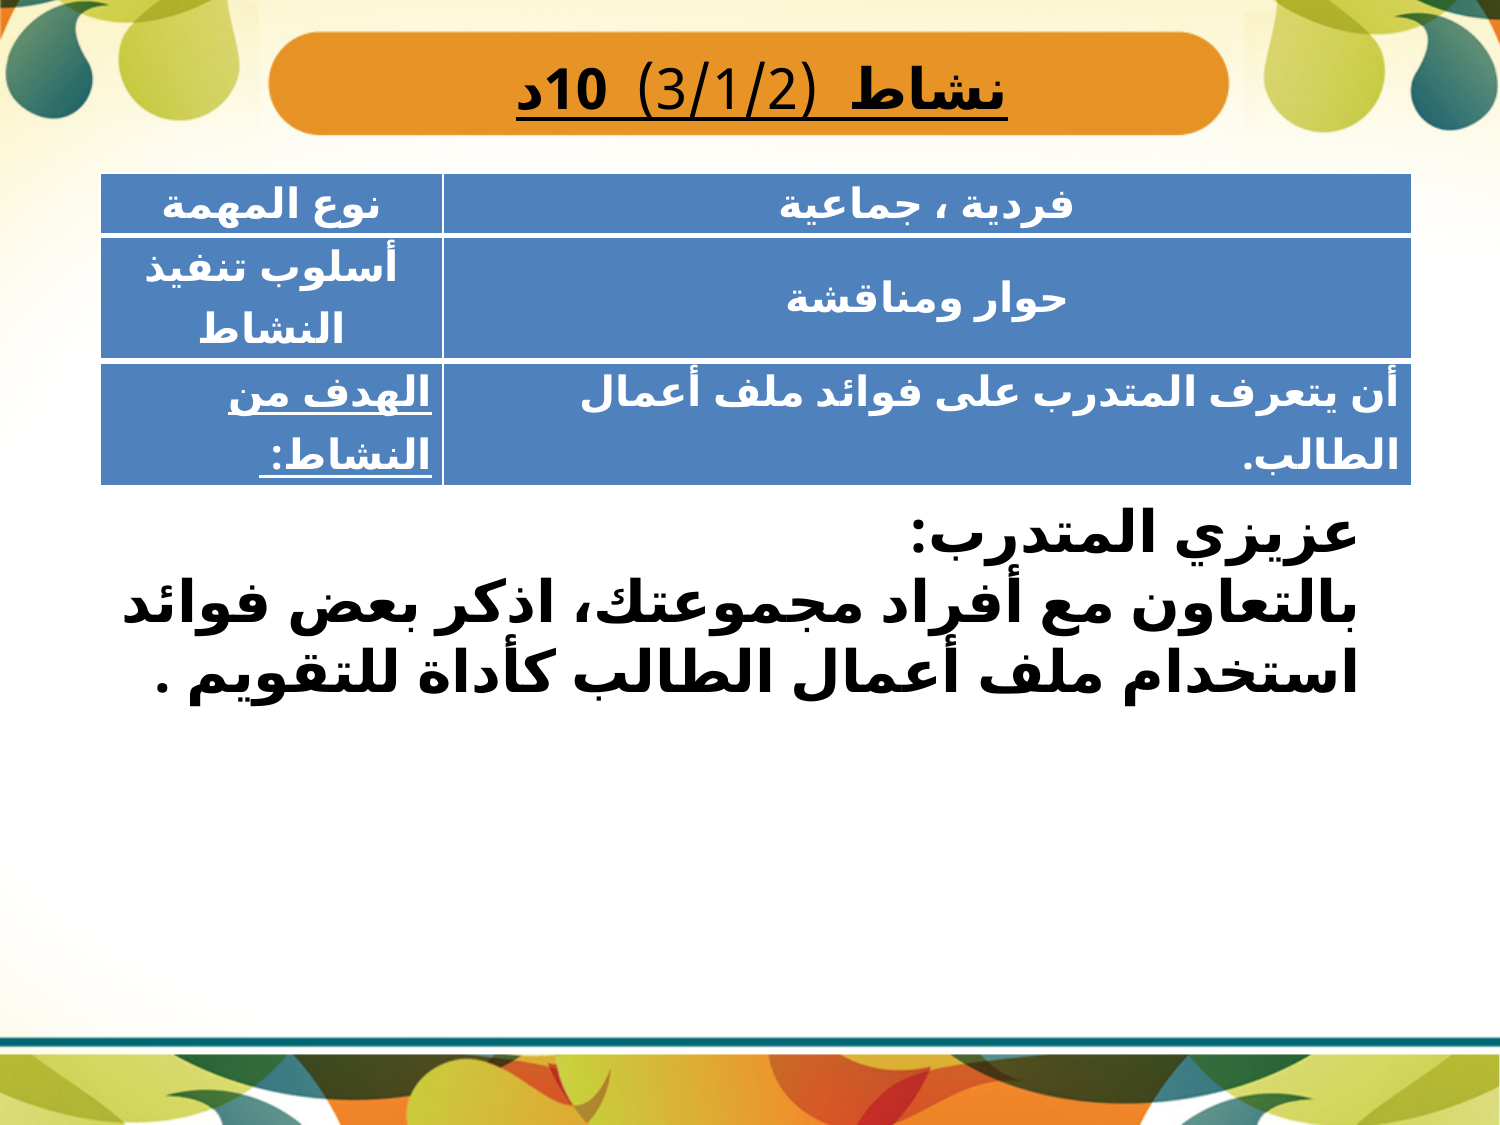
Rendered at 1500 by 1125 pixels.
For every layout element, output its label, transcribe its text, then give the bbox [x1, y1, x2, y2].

table_header فردية ، جماعية [444, 174, 1411, 233]
table_cell حوار ومناقشة [444, 238, 1411, 358]
table_cell الهدف من النشاط: [101, 364, 442, 485]
picture [0, 0, 1500, 1125]
table_cell أن يتعرف المتدرب على فوائد ملف أعمال الطالب. [444, 364, 1411, 485]
title نشاط (3/1/2) 10د [246, 45, 1278, 129]
table_header نوع المهمة [101, 174, 442, 233]
text_box عزيزي المتدرب: بالتعاون مع أفراد مجموعتك، اذكر بعض فوائد استخدام ملف أعمال الطالب كأداة للتقويم . [76, 486, 1376, 712]
table_cell أسلوب تنفيذ النشاط [101, 238, 442, 358]
